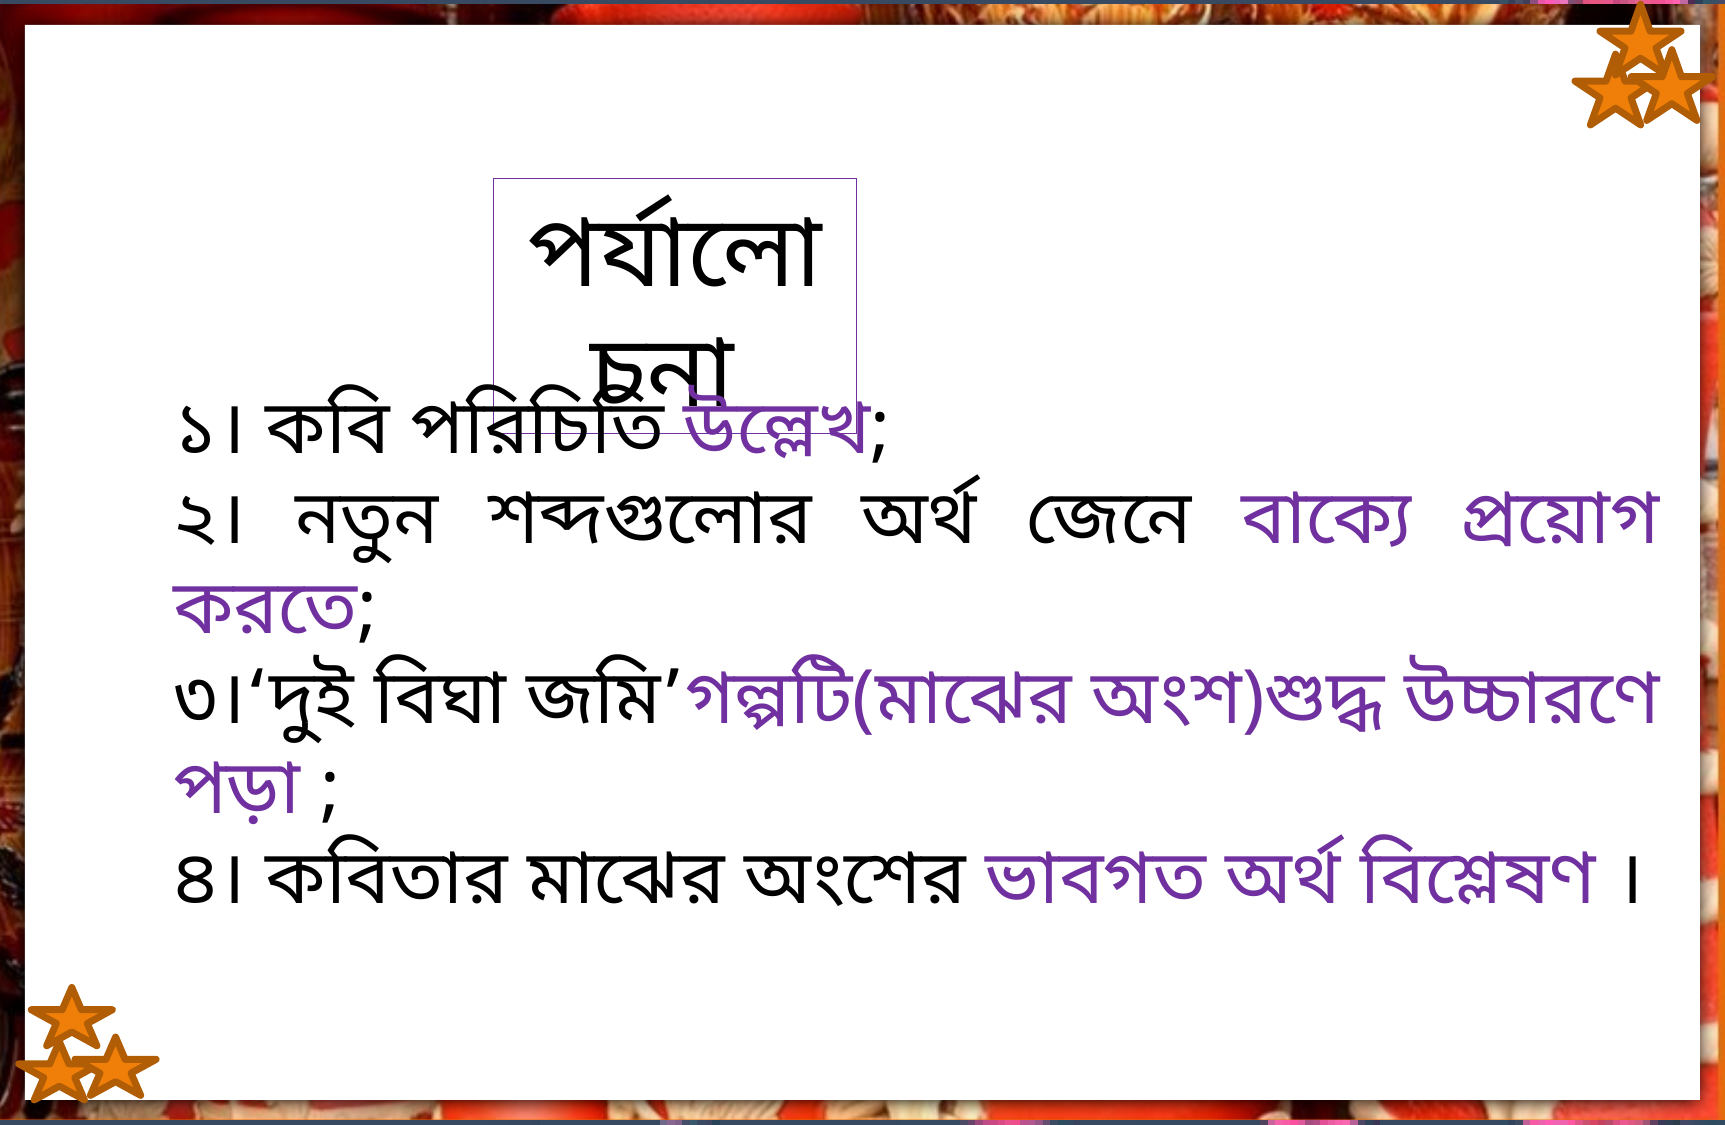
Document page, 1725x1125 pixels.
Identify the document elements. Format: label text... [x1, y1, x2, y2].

text_box পর্যালোচনা [493, 178, 857, 371]
text_box ১। কবি পরিচিতি উল্লেখ; ২। নতুন শব্দগুলোর অর্থ জেনে বাক্যে প্রয়োগ করতে; ৩।‘দুই বিঘা জমি’গল্পটি(মাঝের অংশ)শুদ্ধ উচ্চারণে পড়া ; ৪। কবিতার মাঝের অংশের ভাবগত অর্থ বিশ্লেষণ । [158, 371, 1675, 926]
picture [0, 4, 1725, 1120]
